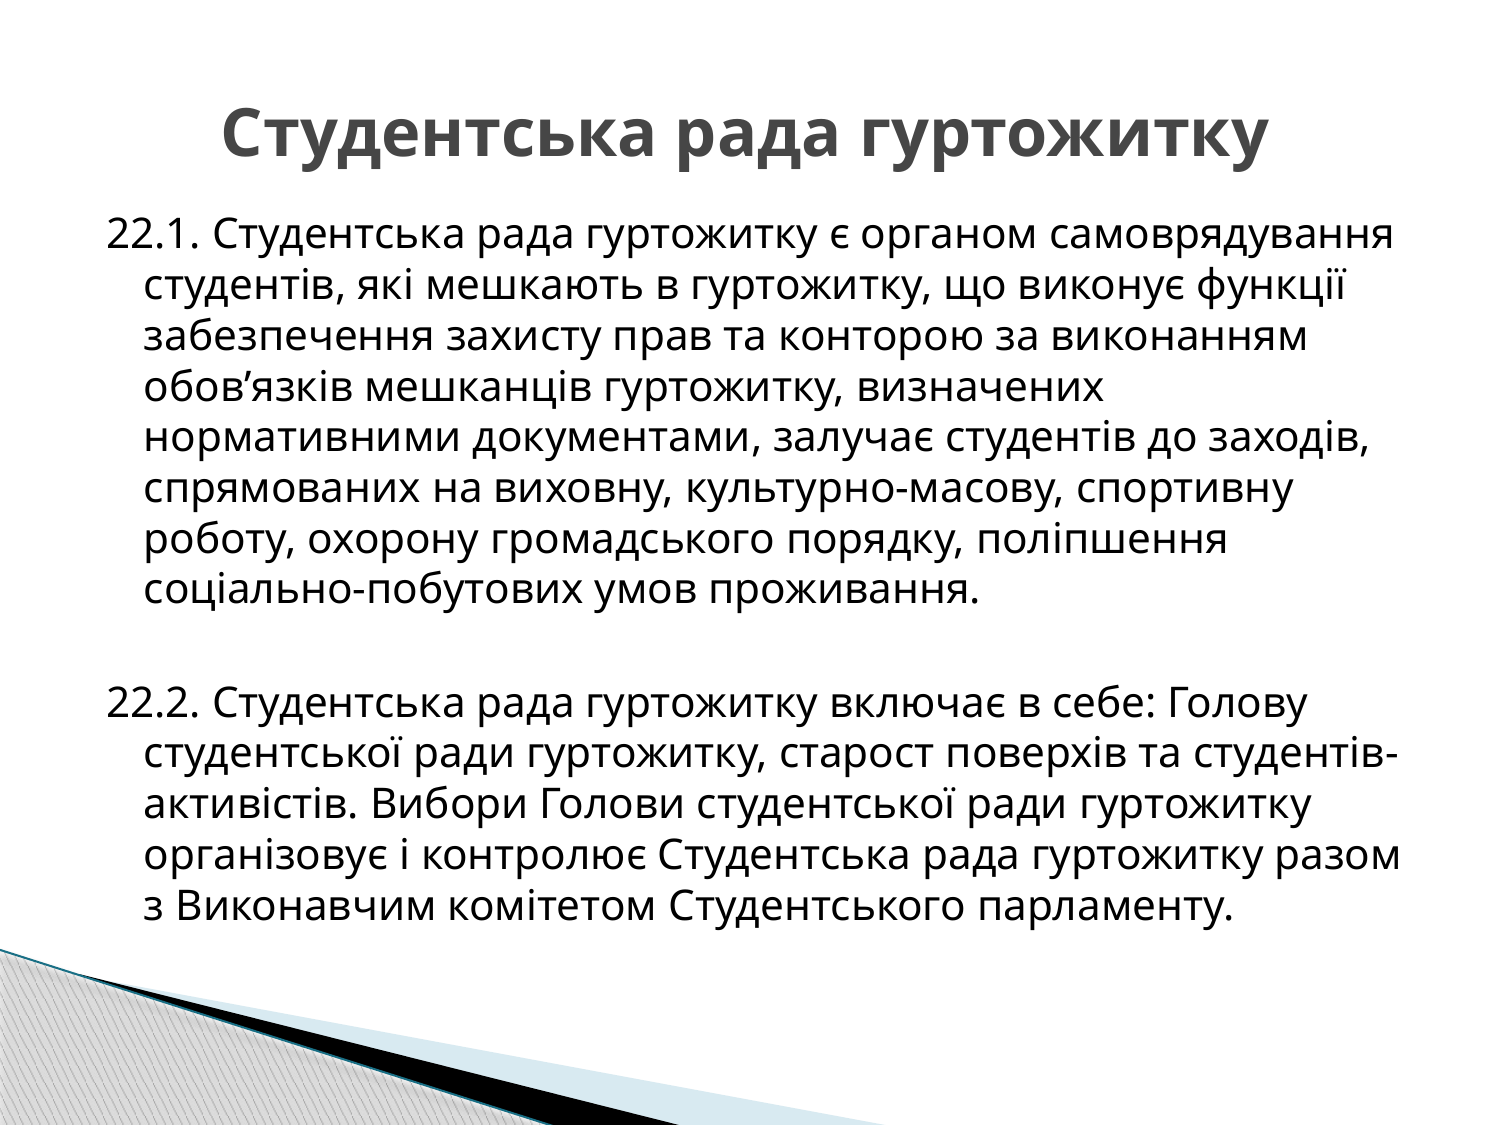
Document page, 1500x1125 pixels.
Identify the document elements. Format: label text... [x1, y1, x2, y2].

list 22.1. Студентська рада гуртожитку є органом самоврядування студентів, які мешкають в гуртожитку, що виконує функції забезпечення захисту прав та конторою за виконанням обов’язків мешканців гуртожитку, визначених нормативними документами, залучає студентів до заходів, спрямованих на виховну, культурно-масову, спортивну роботу, охорону громадського порядку, поліпшення соціально-побутових умов проживання. 22.2. Студентська рада гуртожитку включає в себе: Голову студентської ради гуртожитку, старост поверхів та студентів-активістів. Вибори Голови студентської ради гуртожитку організовує і контролює Студентська рада гуртожитку разом з Виконавчим комітетом Студентського парламенту. [75, 199, 1425, 986]
title Студентська рада гуртожитку [70, 82, 1421, 270]
